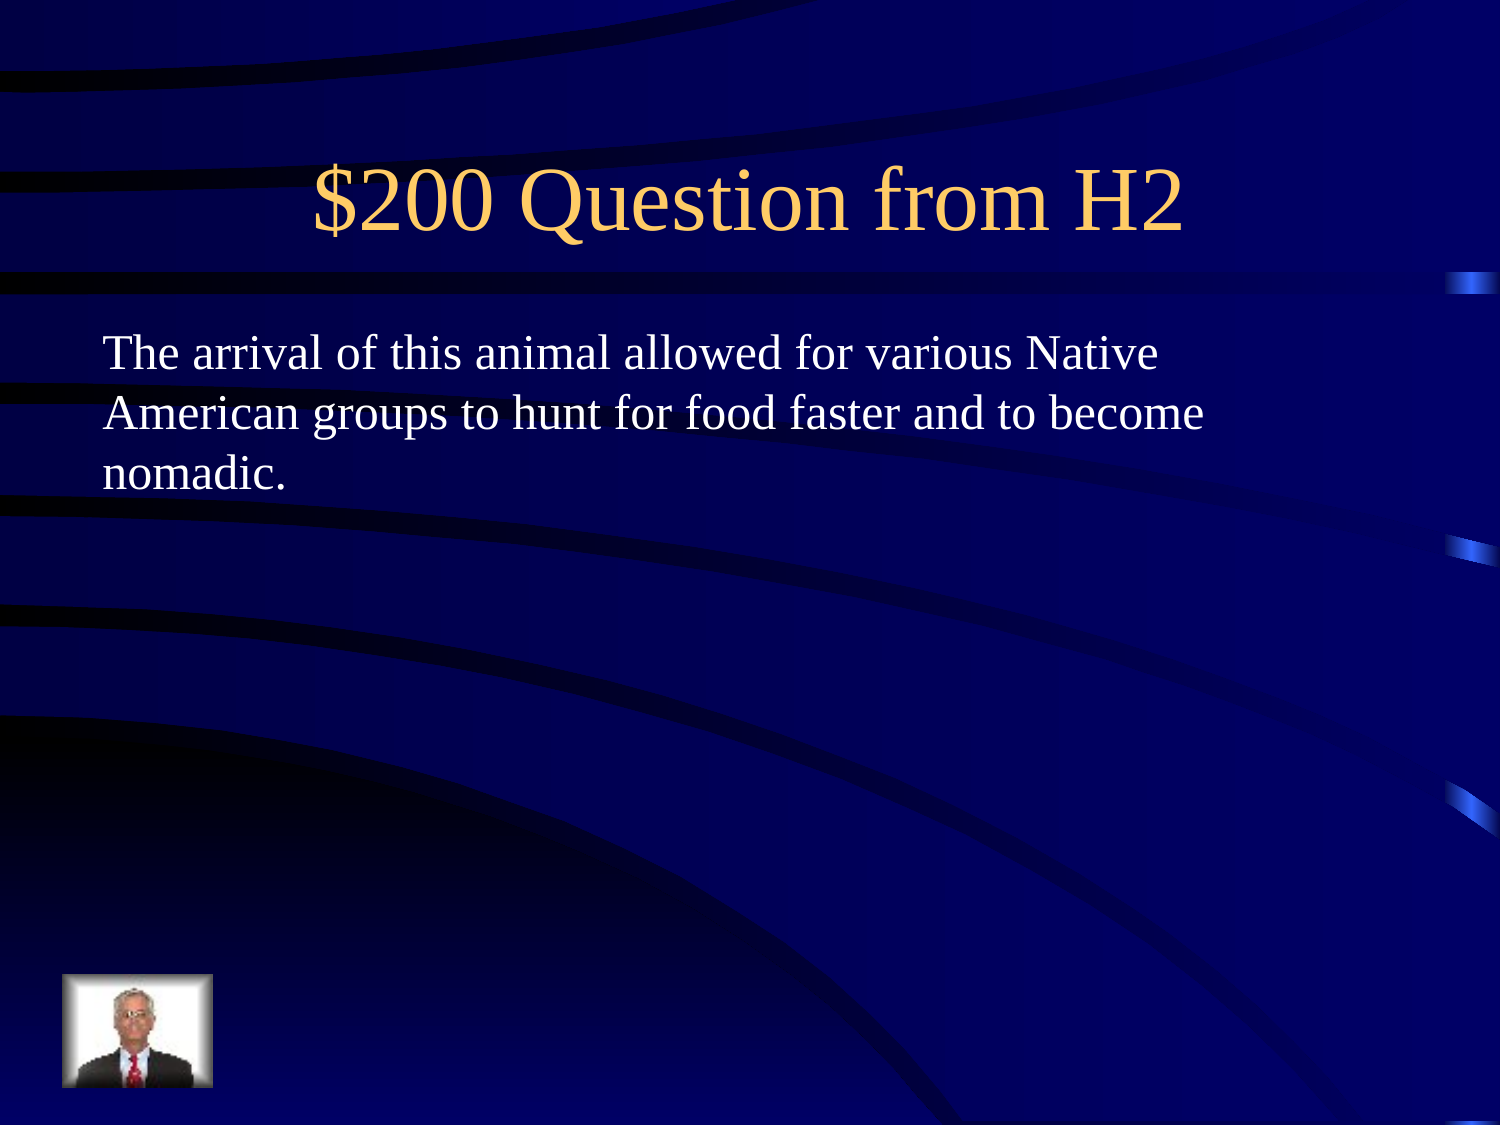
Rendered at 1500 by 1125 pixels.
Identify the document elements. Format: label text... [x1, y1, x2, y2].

picture [62, 974, 213, 1088]
text_box The arrival of this animal allowed for various Native American groups to hunt for food faster and to become nomadic. [87, 312, 1313, 508]
title $200 Question from H2 [112, 99, 1388, 288]
